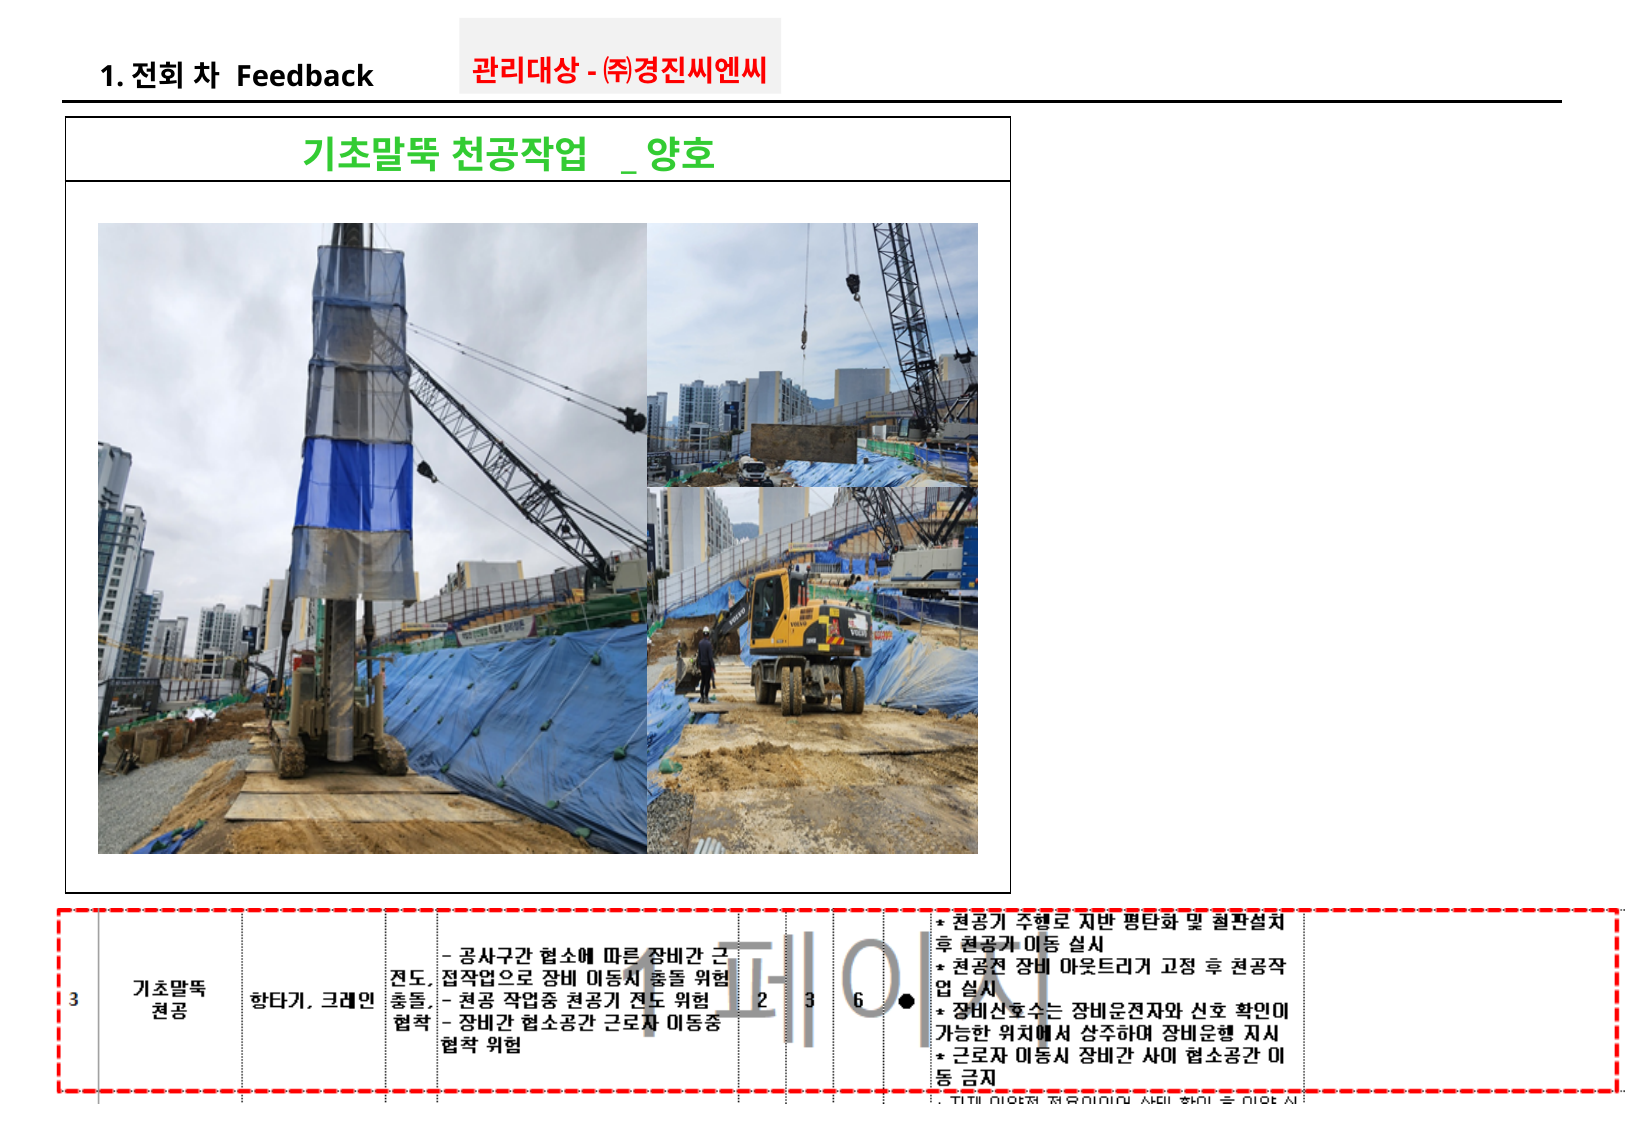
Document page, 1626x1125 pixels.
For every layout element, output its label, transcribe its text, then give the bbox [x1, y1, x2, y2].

picture [98, 223, 979, 854]
picture [56, 908, 1625, 1104]
text_box 관리대상-㈜경진씨엔씨 [459, 17, 782, 94]
table_header 기초말뚝 천공작업 _양호 [66, 118, 1010, 180]
table_cell 명일 오전 중 완료예정 [66, 182, 1010, 892]
text_box 1.전회 차 Feedback [84, 0, 442, 100]
